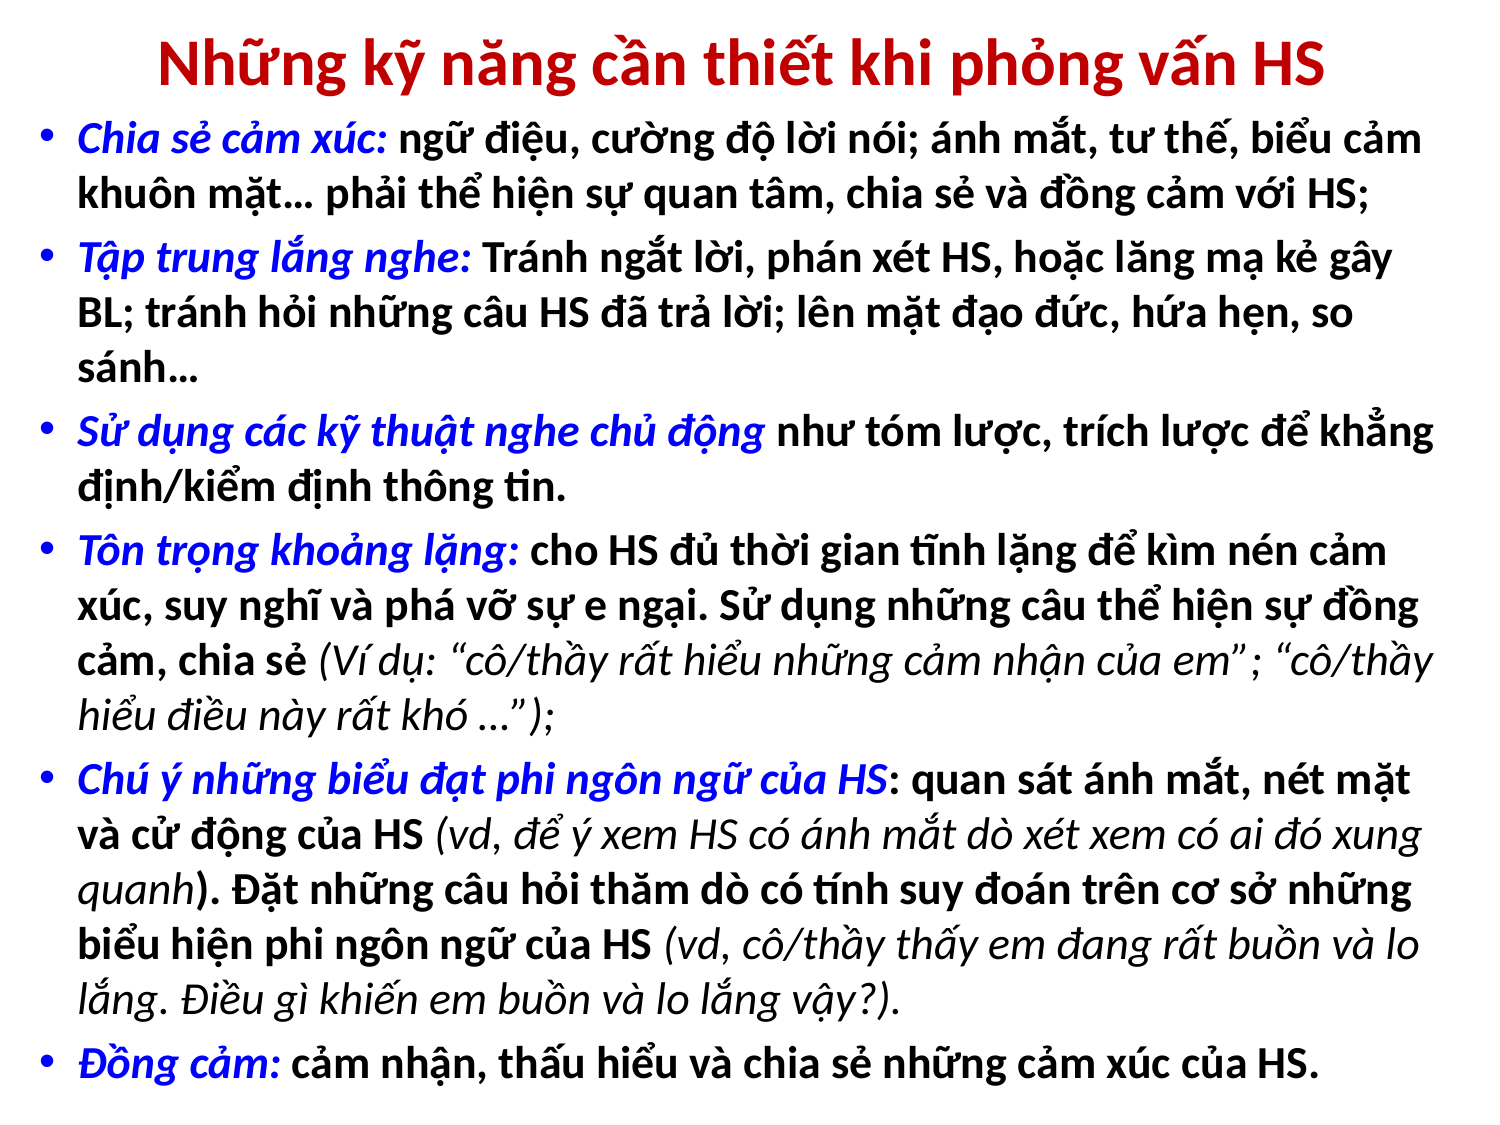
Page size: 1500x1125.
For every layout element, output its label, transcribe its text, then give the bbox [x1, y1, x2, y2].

list Chia sẻ cảm xúc: ngữ điệu, cường độ lời nói; ánh mắt, tư thế, biểu cảm khuôn mặt… phải thể hiện sự quan tâm, chia sẻ và đồng cảm với HS; Tập trung lắng nghe: Tránh ngắt lời, phán xét HS, hoặc lăng mạ kẻ gây BL; tránh hỏi những câu HS đã trả lời; lên mặt đạo đức, hứa hẹn, so sánh… Sử dụng các kỹ thuật nghe chủ động như tóm lược, trích lược để khẳng định/kiểm định thông tin. Tôn trọng khoảng lặng: cho HS đủ thời gian tĩnh lặng để kìm nén cảm xúc, suy nghĩ và phá vỡ sự e ngại. Sử dụng những câu thể hiện sự đồng cảm, chia sẻ (Ví dụ: “cô/thầy rất hiểu những cảm nhận của em”; “cô/thầy hiểu điều này rất khó …”); Chú ý những biểu đạt phi ngôn ngữ của HS: quan sát ánh mắt, nét mặt và cử động của HS (vd, để ý xem HS có ánh mắt dò xét xem có ai đó xung quanh). Đặt những câu hỏi thăm dò có tính suy đoán trên cơ sở những biểu hiện phi ngôn ngữ của HS (vd, cô/thầy thấy em đang rất buồn và lo lắng. Điều gì khiến em buồn và lo lắng vậy?). Đồng cảm: cảm nhận, thấu hiểu và chia sẻ những cảm xúc của HS. [24, 99, 1476, 1101]
title Những kỹ năng cần thiết khi phỏng vấn HS [74, 12, 1426, 99]
